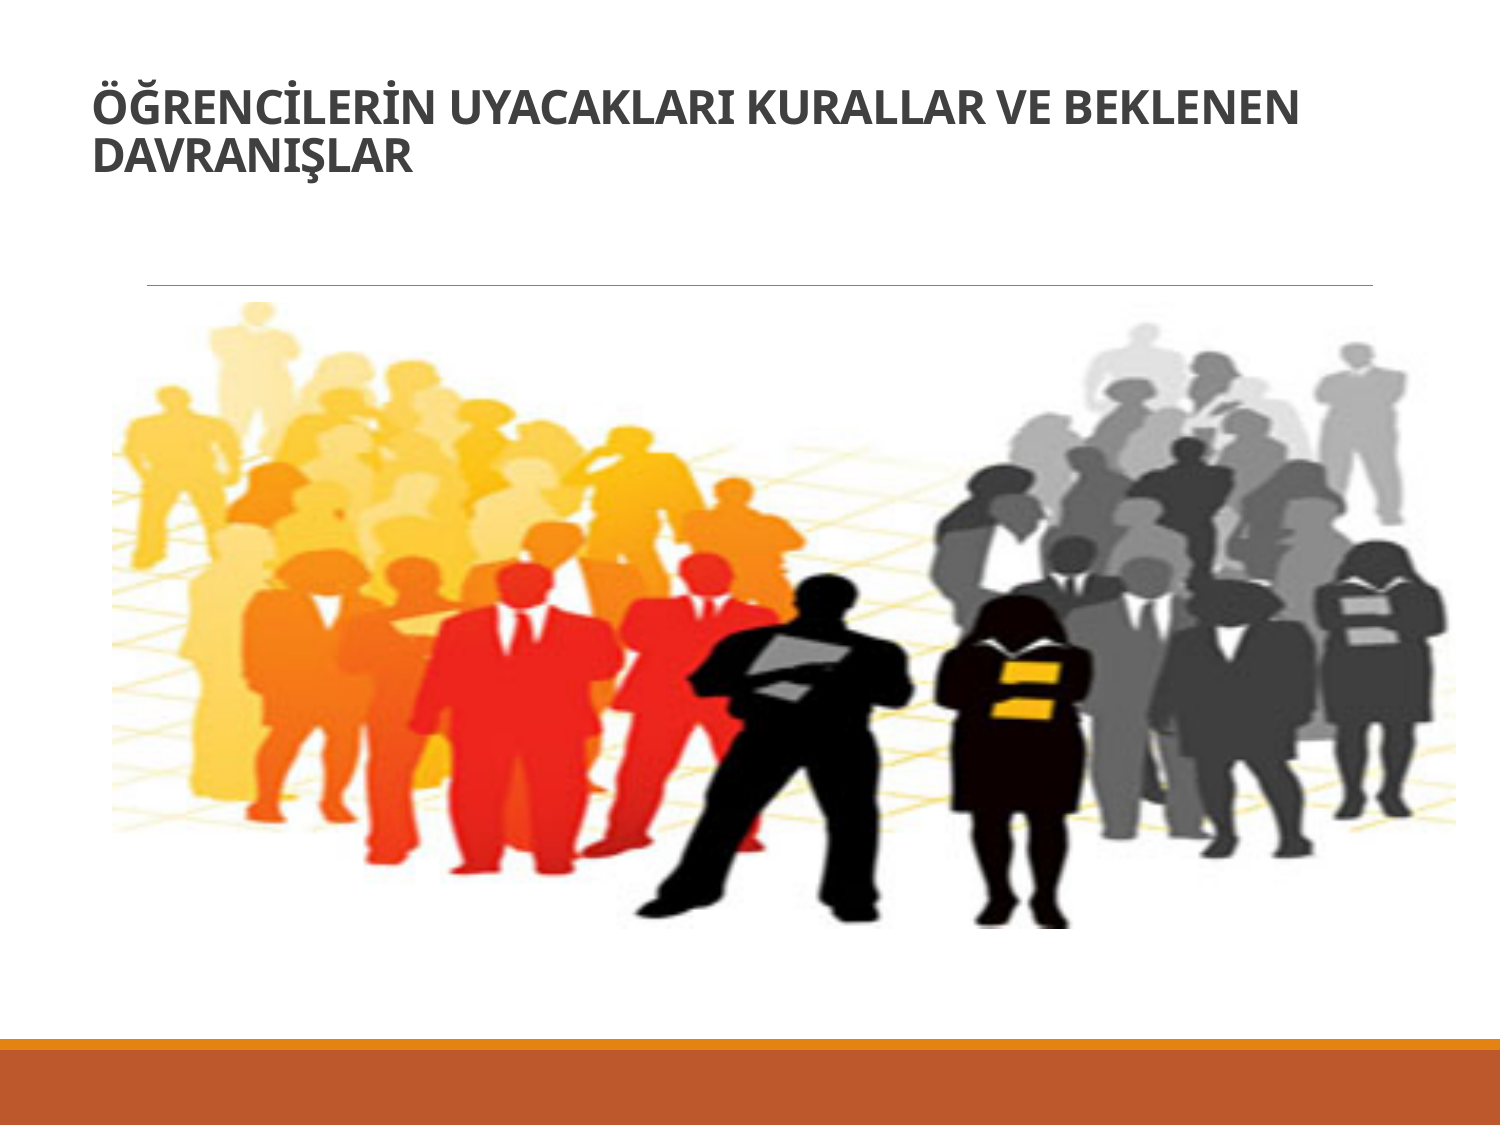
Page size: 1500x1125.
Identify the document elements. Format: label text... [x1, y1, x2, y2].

picture [111, 302, 1457, 930]
title ÖĞRENCİLERİN UYACAKLARI KURALLAR VE BEKLENEN DAVRANIŞLAR [76, 78, 1427, 266]
